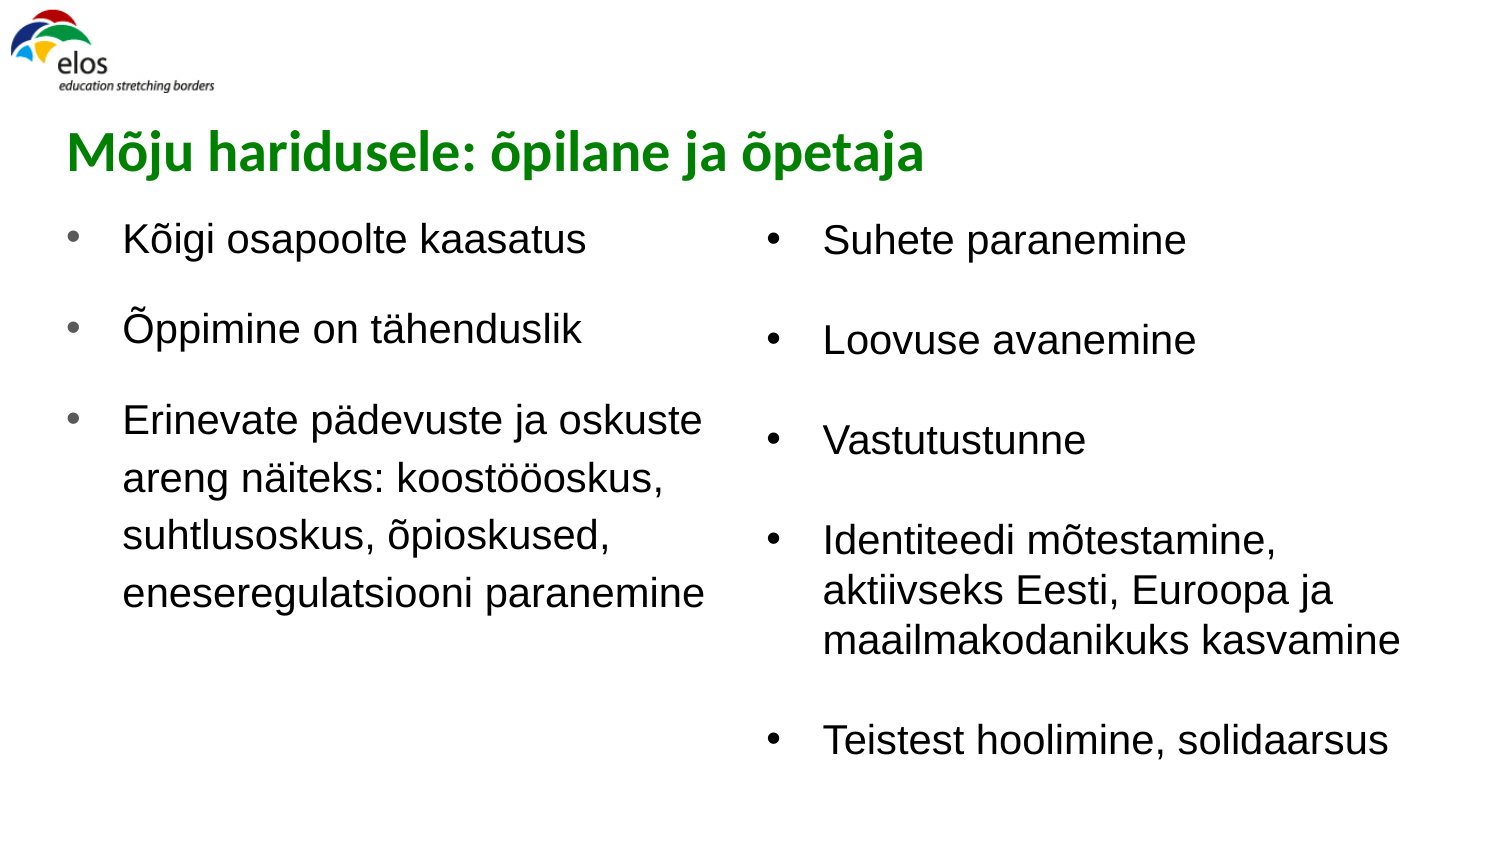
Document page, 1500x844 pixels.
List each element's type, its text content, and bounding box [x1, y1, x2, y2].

text_box Suhete paranemine Loovuse avanemine Vastutustunne Identiteedi mõtestamine, aktiivseks Eesti, Euroopa ja maailmakodanikuks kasvamine Teistest hoolimine, solidaarsus [751, 205, 1449, 821]
picture [9, 0, 229, 120]
title Mõju haridusele: õpilane ja õpetaja [51, 97, 1449, 167]
list Kõigi osapoolte kaasatus Õppimine on tähenduslik Erinevate pädevuste ja oskuste areng näiteks: koostööoskus, suhtlusoskus, õpioskused, eneseregulatsiooni paranemine [51, 189, 752, 750]
